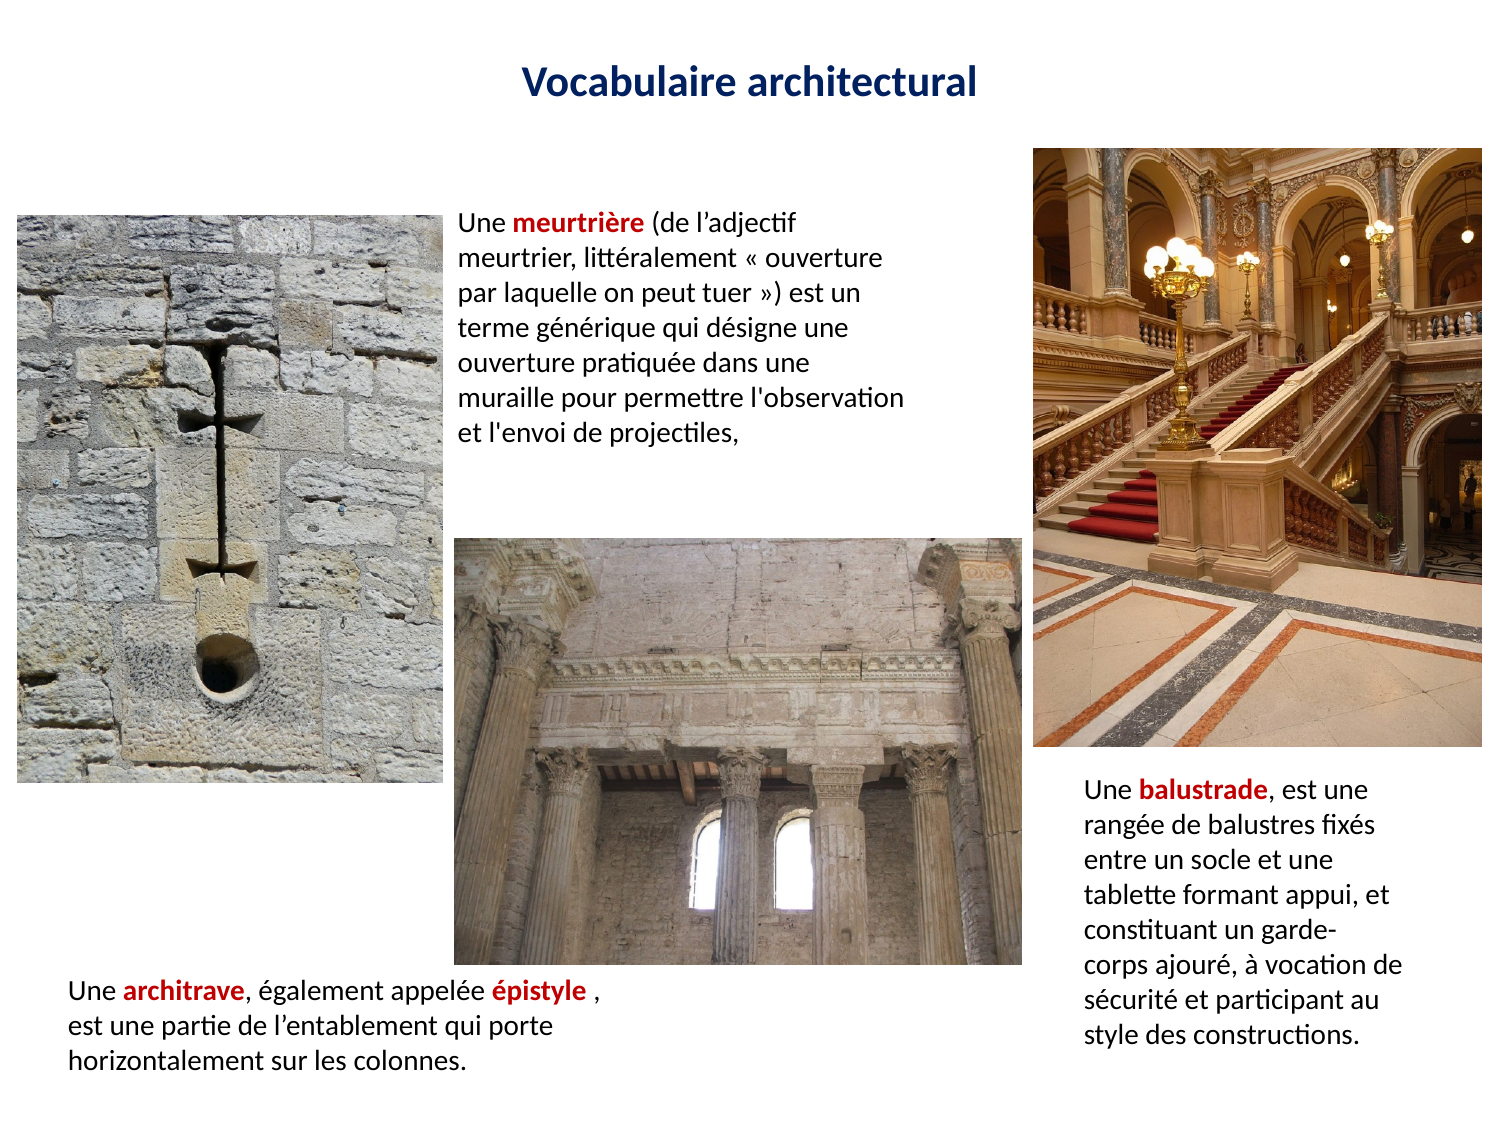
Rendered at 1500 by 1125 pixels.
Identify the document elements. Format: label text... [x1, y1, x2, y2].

title Vocabulaire architectural [75, 45, 1425, 114]
picture [1033, 148, 1483, 748]
text_box Une balustrade, est une rangée de balustres fixés entre un socle et une tablette formant appui, et constituant un garde-corps ajouré, à vocation de sécurité et participant au style des constructions. [1068, 763, 1447, 1058]
text_box Une meurtrière (de l’adjectif meurtrier, littéralement « ouverture par laquelle on peut tuer ») est un terme générique qui désigne une ouverture pratiquée dans une muraille pour permettre l'observation et l'envoi de projectiles, [442, 196, 928, 491]
text_box Une architrave, également appelée épistyle , est une partie de l’entablement qui porte horizontalement sur les colonnes. [53, 964, 644, 1084]
picture [454, 538, 1022, 965]
picture [17, 214, 444, 783]
